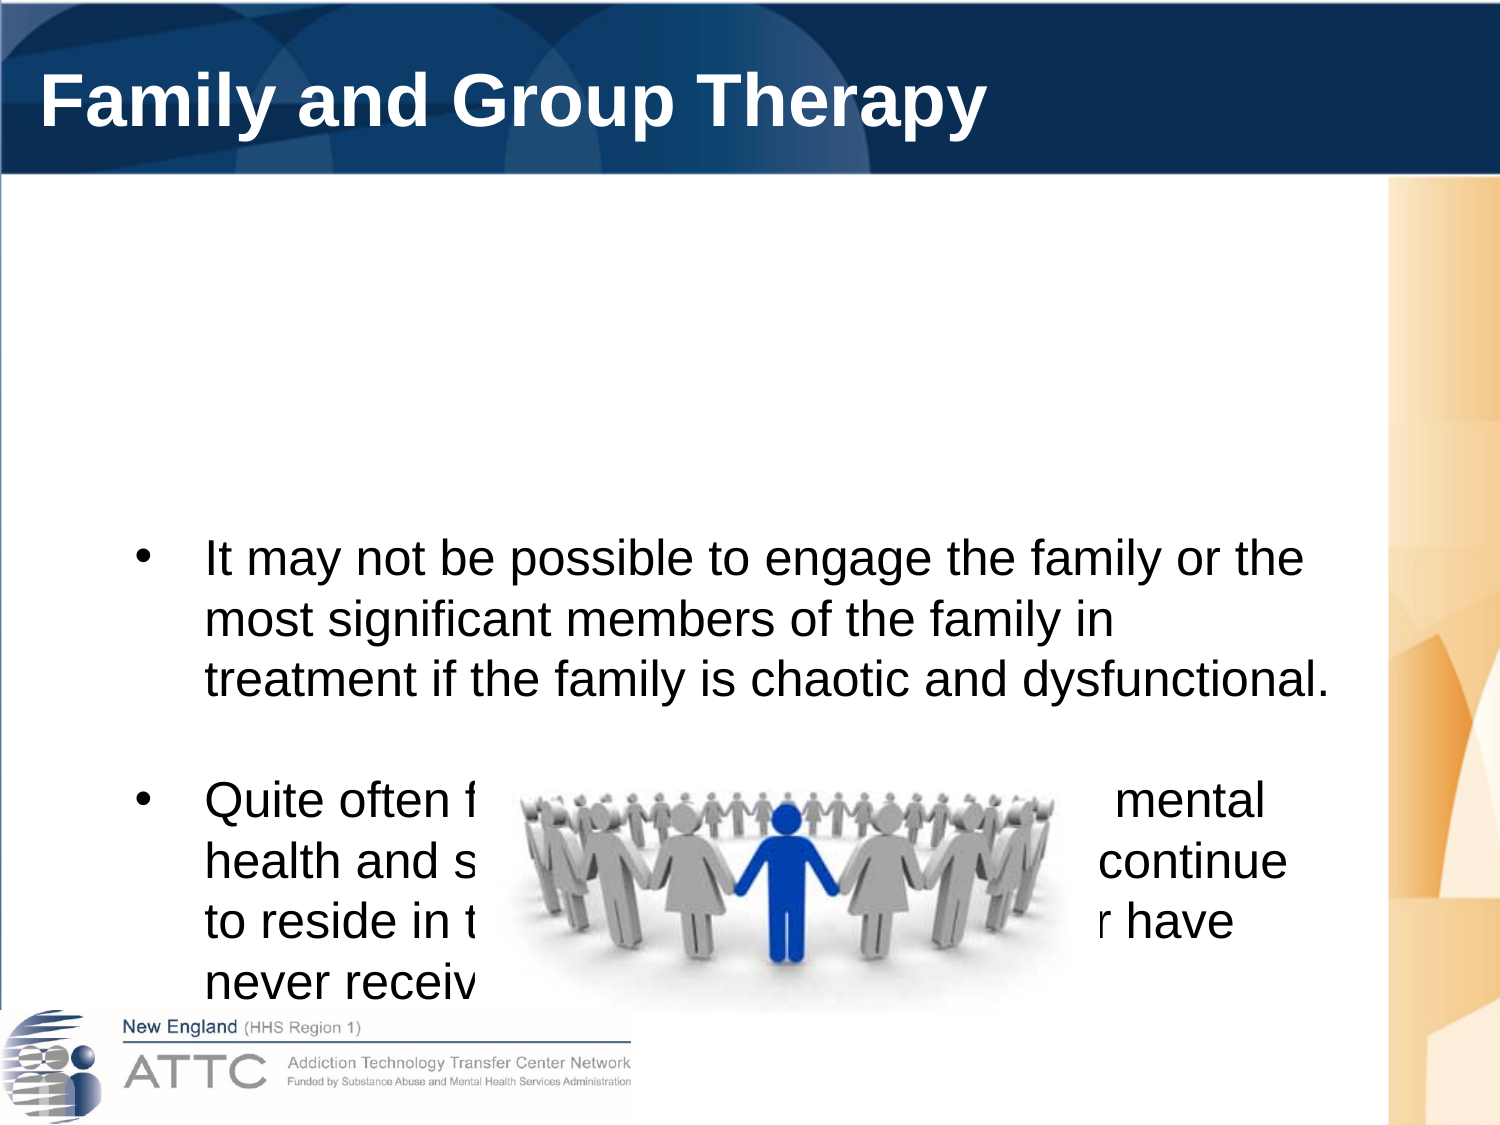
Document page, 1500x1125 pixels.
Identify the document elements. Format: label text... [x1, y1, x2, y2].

text_box Family and Group Therapy [463, 43, 1425, 149]
text_box It may not be possible to engage the family or the most significant members of the family in treatment if the family is chaotic and dysfunctional. Quite often family members with serious mental health and substance use disorders will continue to reside in the household if they have or have never received formal treatment. [50, 224, 1350, 1075]
picture [0, 0, 1500, 1125]
text_box [0, 0, 463, 266]
